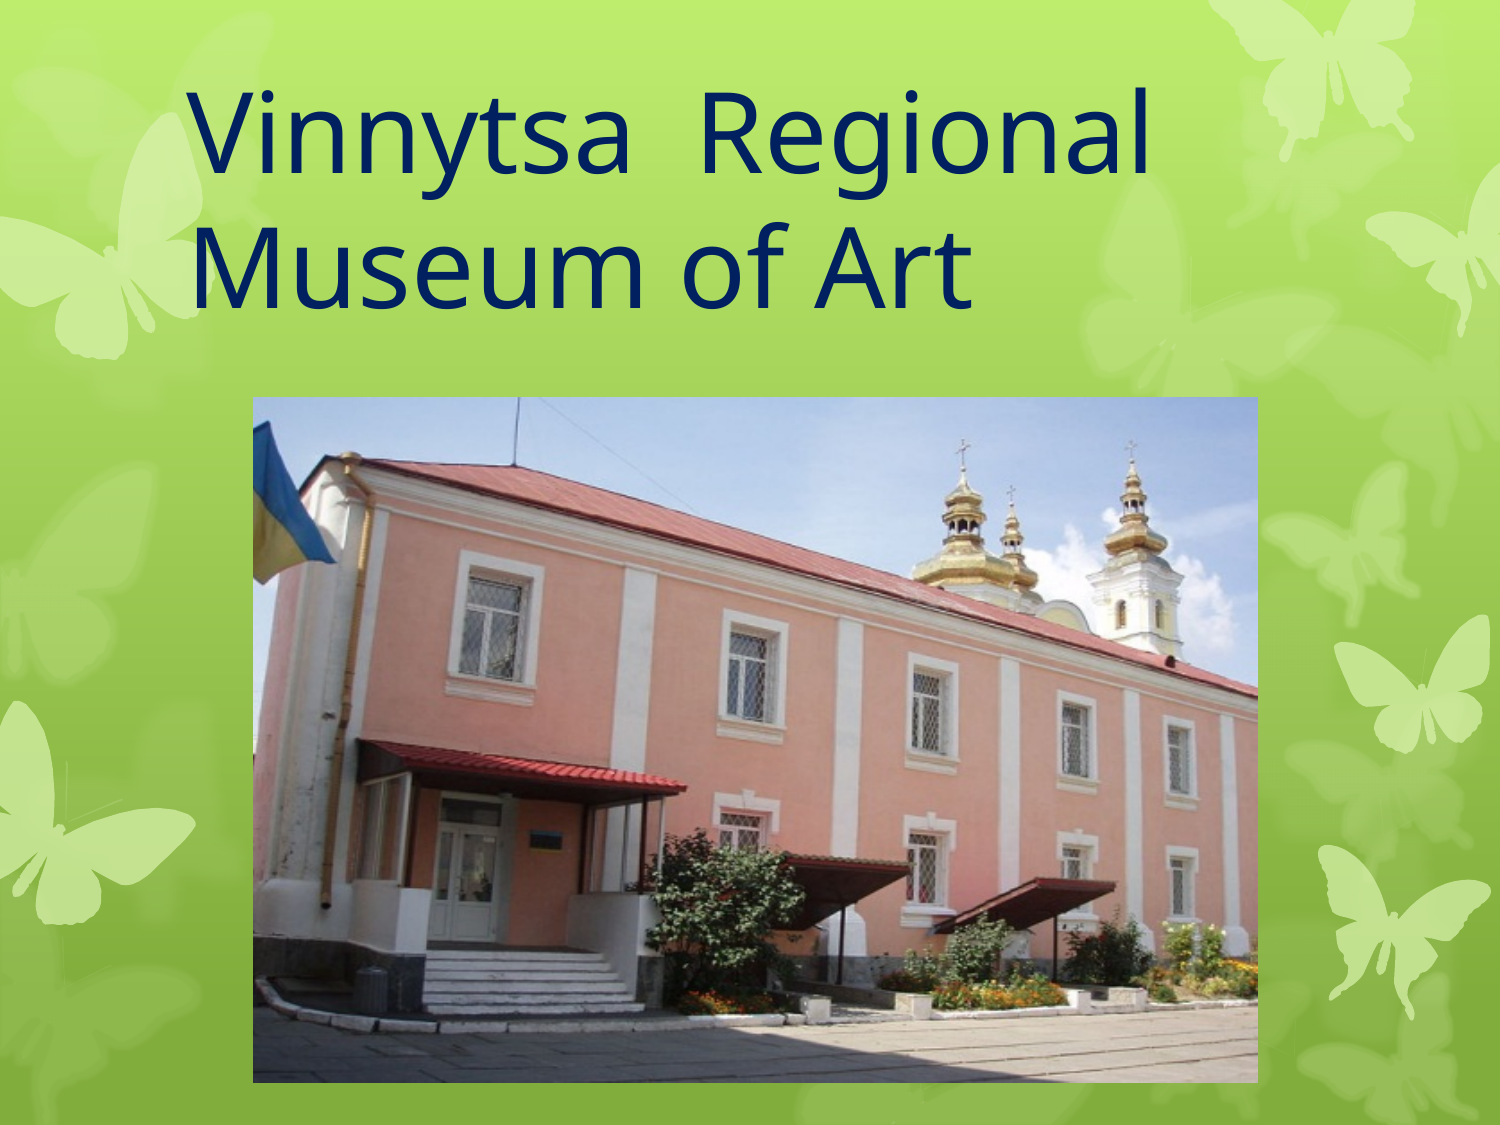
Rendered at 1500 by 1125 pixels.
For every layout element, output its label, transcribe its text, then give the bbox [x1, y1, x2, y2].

title Vinnytsa Regional Museum of Art [171, 19, 1400, 339]
picture [253, 396, 1259, 1083]
